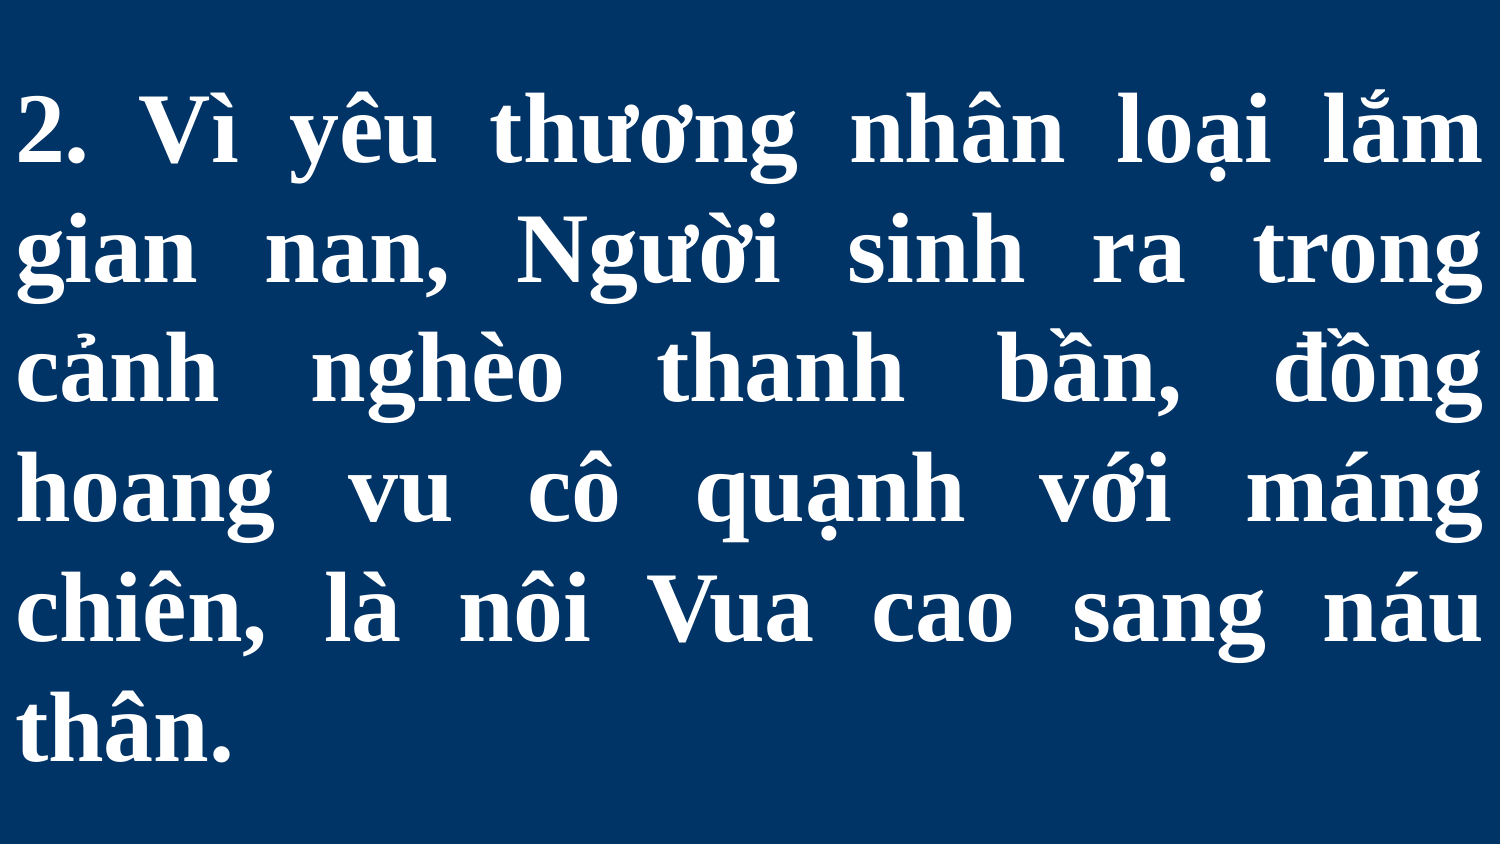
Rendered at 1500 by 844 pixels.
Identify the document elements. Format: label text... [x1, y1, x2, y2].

title 2. Vì yêu thương nhân loại lắm gian nan, Người sinh ra trong cảnh nghèo thanh bần, đồng hoang vu cô quạnh với máng chiên, là nôi Vua cao sang náu thân. [0, 0, 1500, 844]
